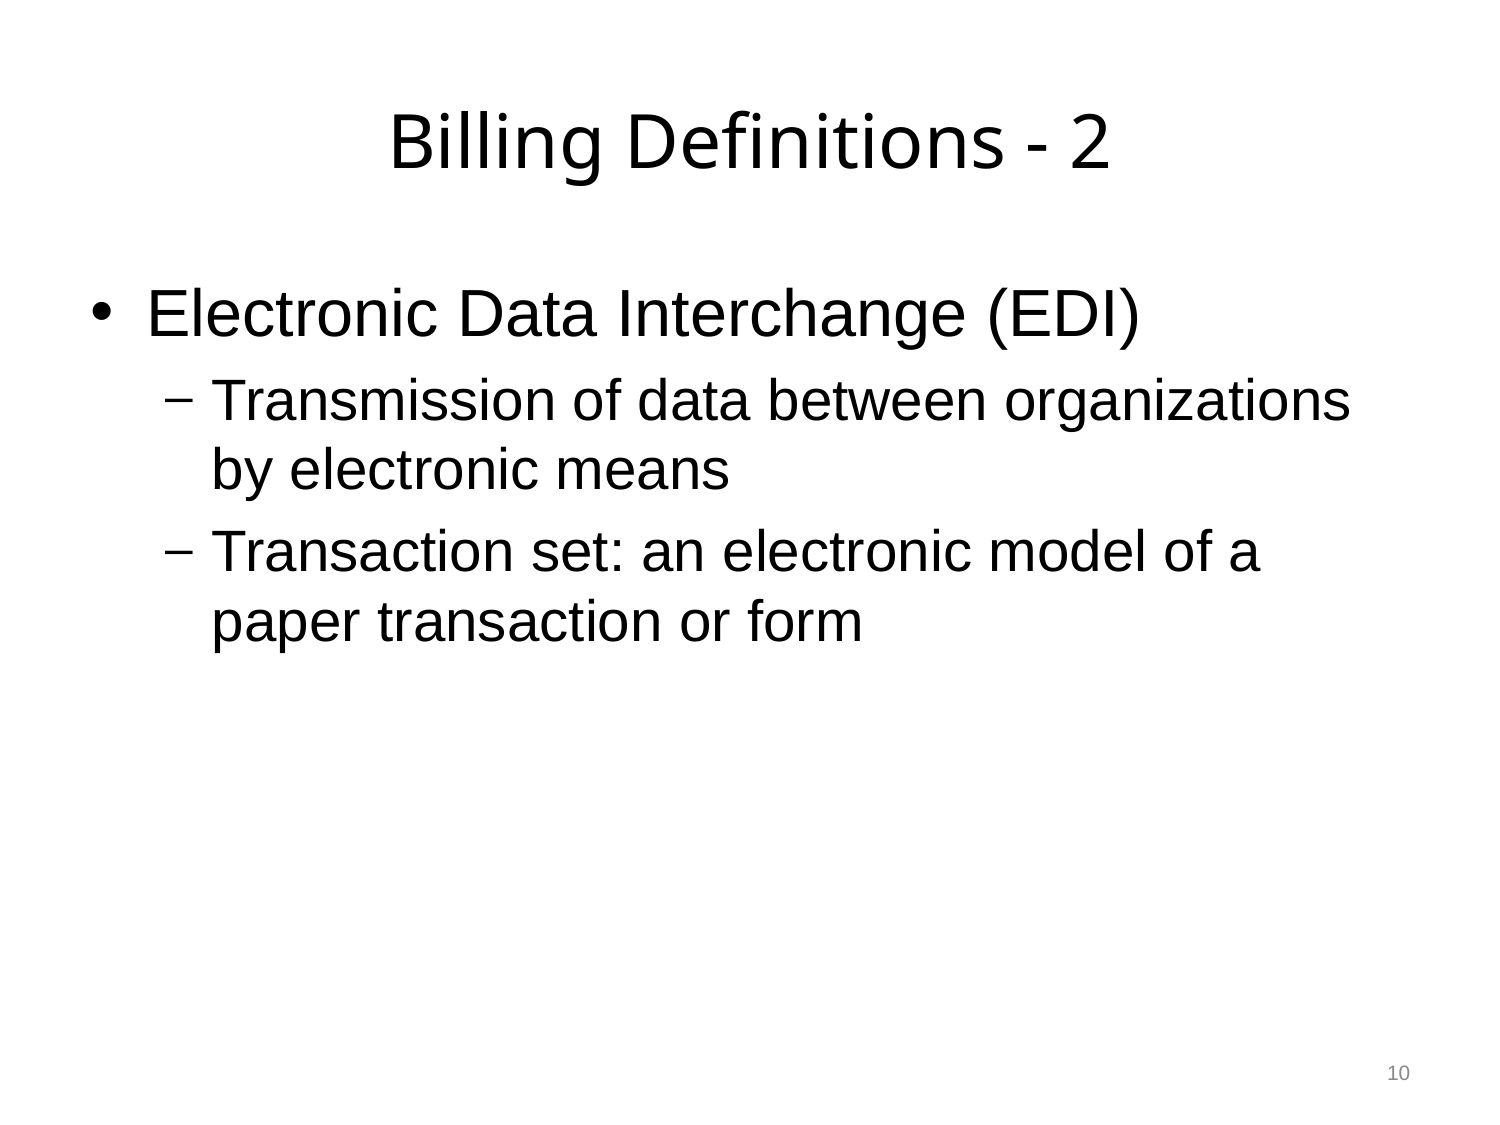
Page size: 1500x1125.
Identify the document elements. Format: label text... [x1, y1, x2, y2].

list Electronic Data Interchange (EDI) Transmission of data between organizations by electronic means Transaction set: an electronic model of a paper transaction or form [75, 262, 1425, 1013]
slide_number 10 [1341, 1027, 1425, 1118]
title Billing Definitions - 2 [75, 45, 1425, 233]
